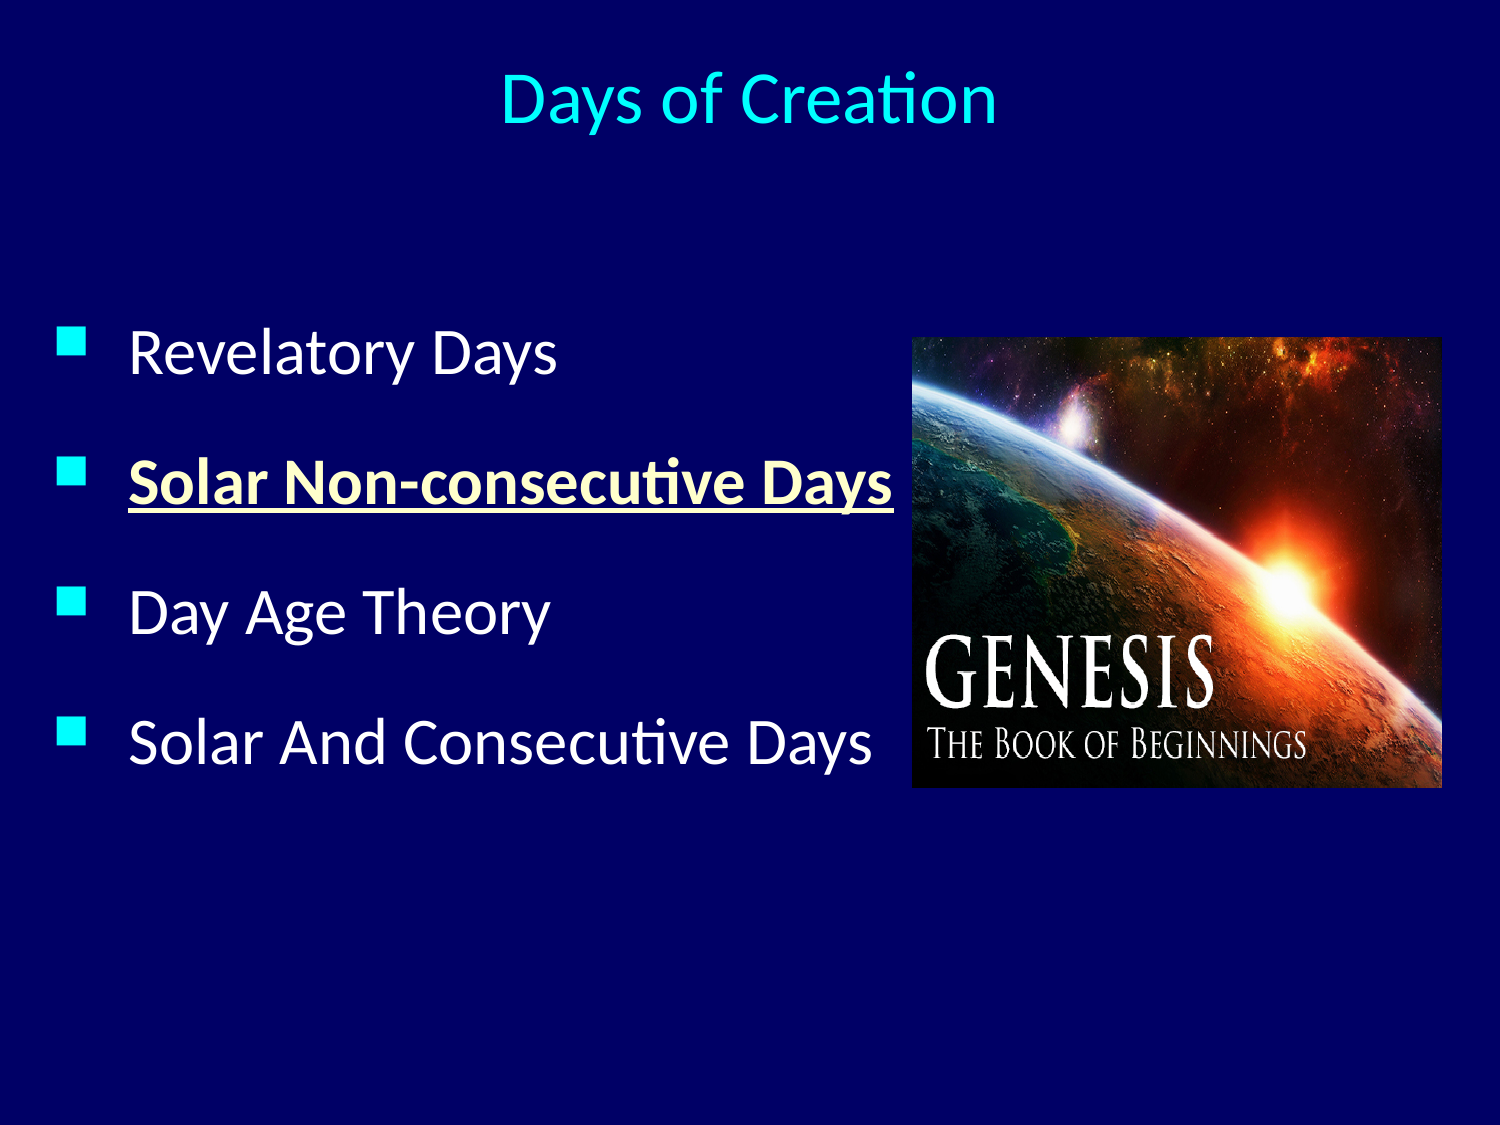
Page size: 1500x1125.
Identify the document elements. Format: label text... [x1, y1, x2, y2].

list Revelatory Days Solar Non-consecutive Days Day Age Theory Solar And Consecutive Days [37, 299, 1088, 826]
picture [948, 464, 957, 469]
picture [912, 337, 1443, 788]
title Days of Creation [112, 37, 1388, 150]
